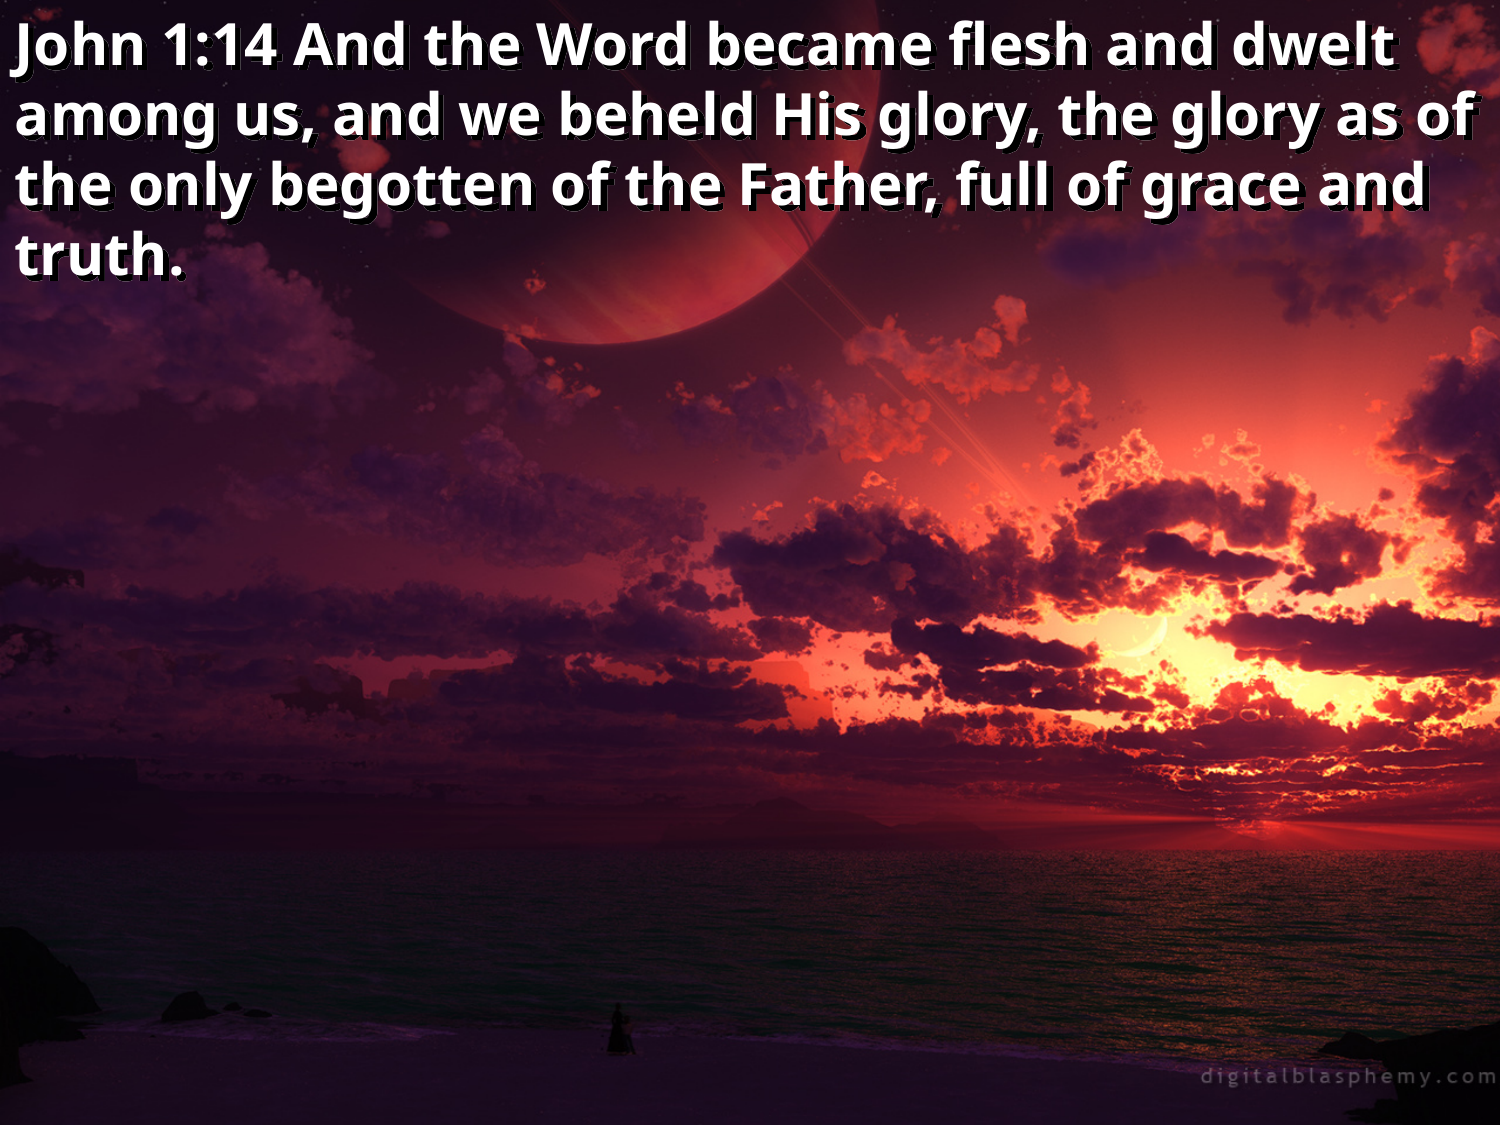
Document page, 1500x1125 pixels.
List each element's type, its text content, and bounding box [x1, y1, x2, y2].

text_box John 1:14 And the Word became flesh and dwelt among us, and we beheld His glory, the glory as of the only begotten of the Father, full of grace and truth. [0, 0, 1500, 295]
picture [0, 295, 1500, 1125]
